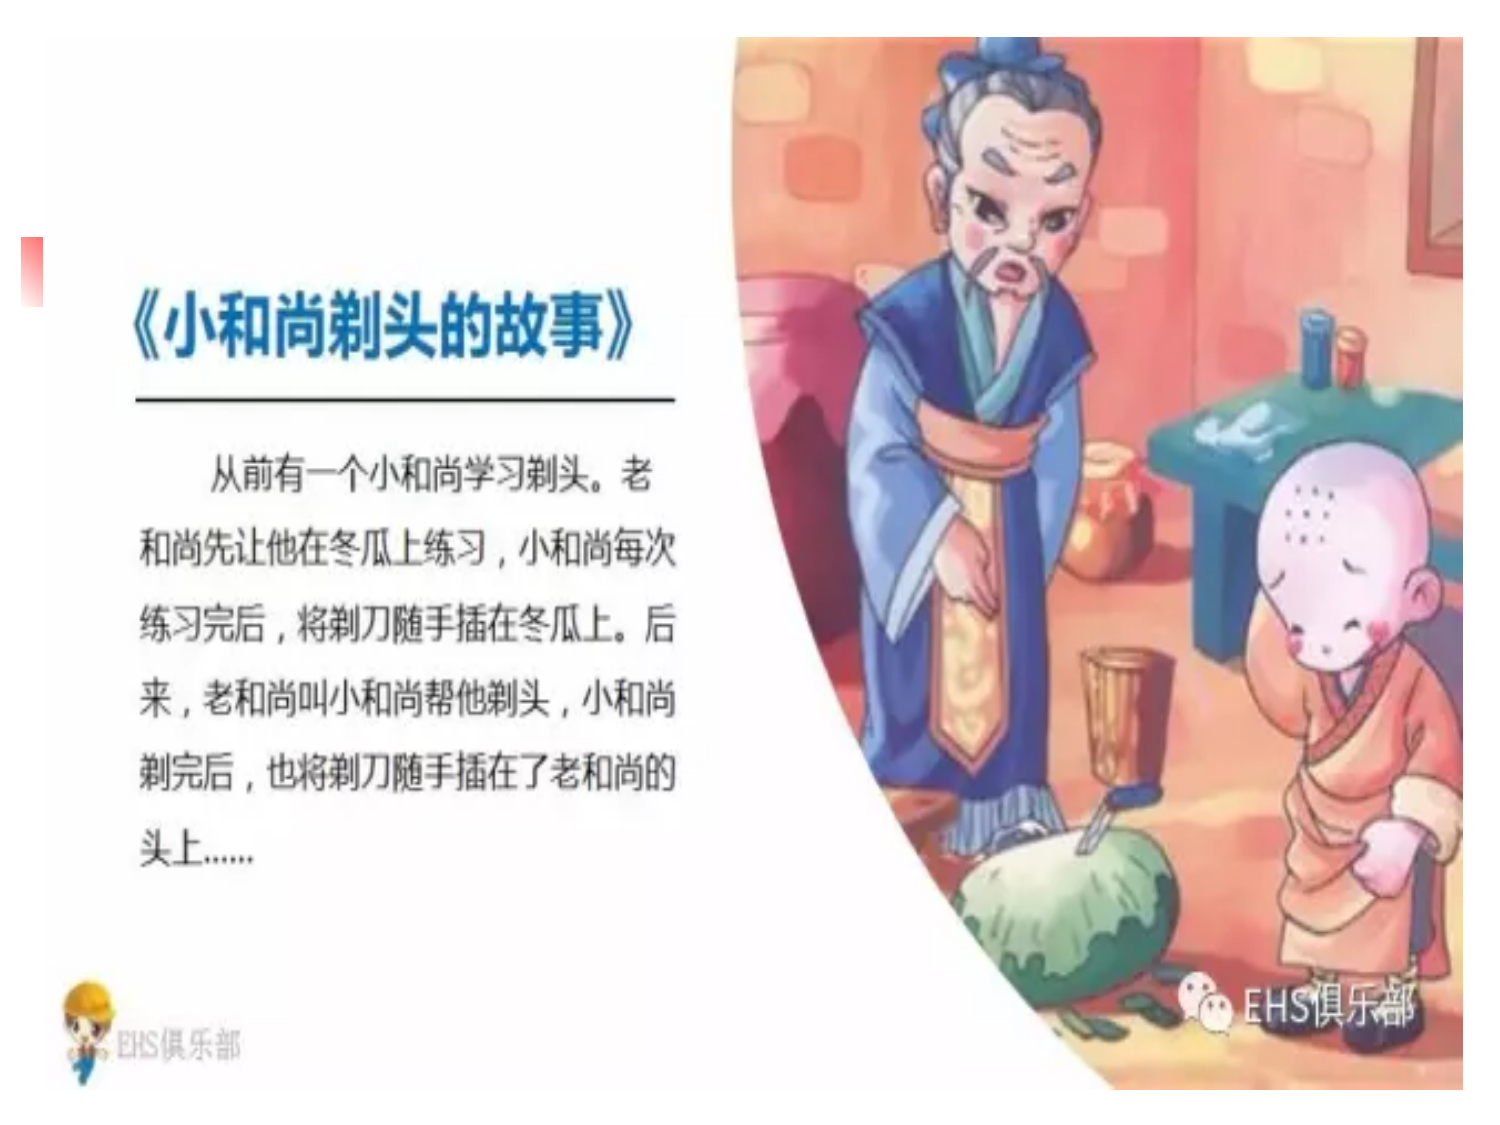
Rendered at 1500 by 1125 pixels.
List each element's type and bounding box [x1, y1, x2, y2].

list [43, 37, 1463, 1090]
